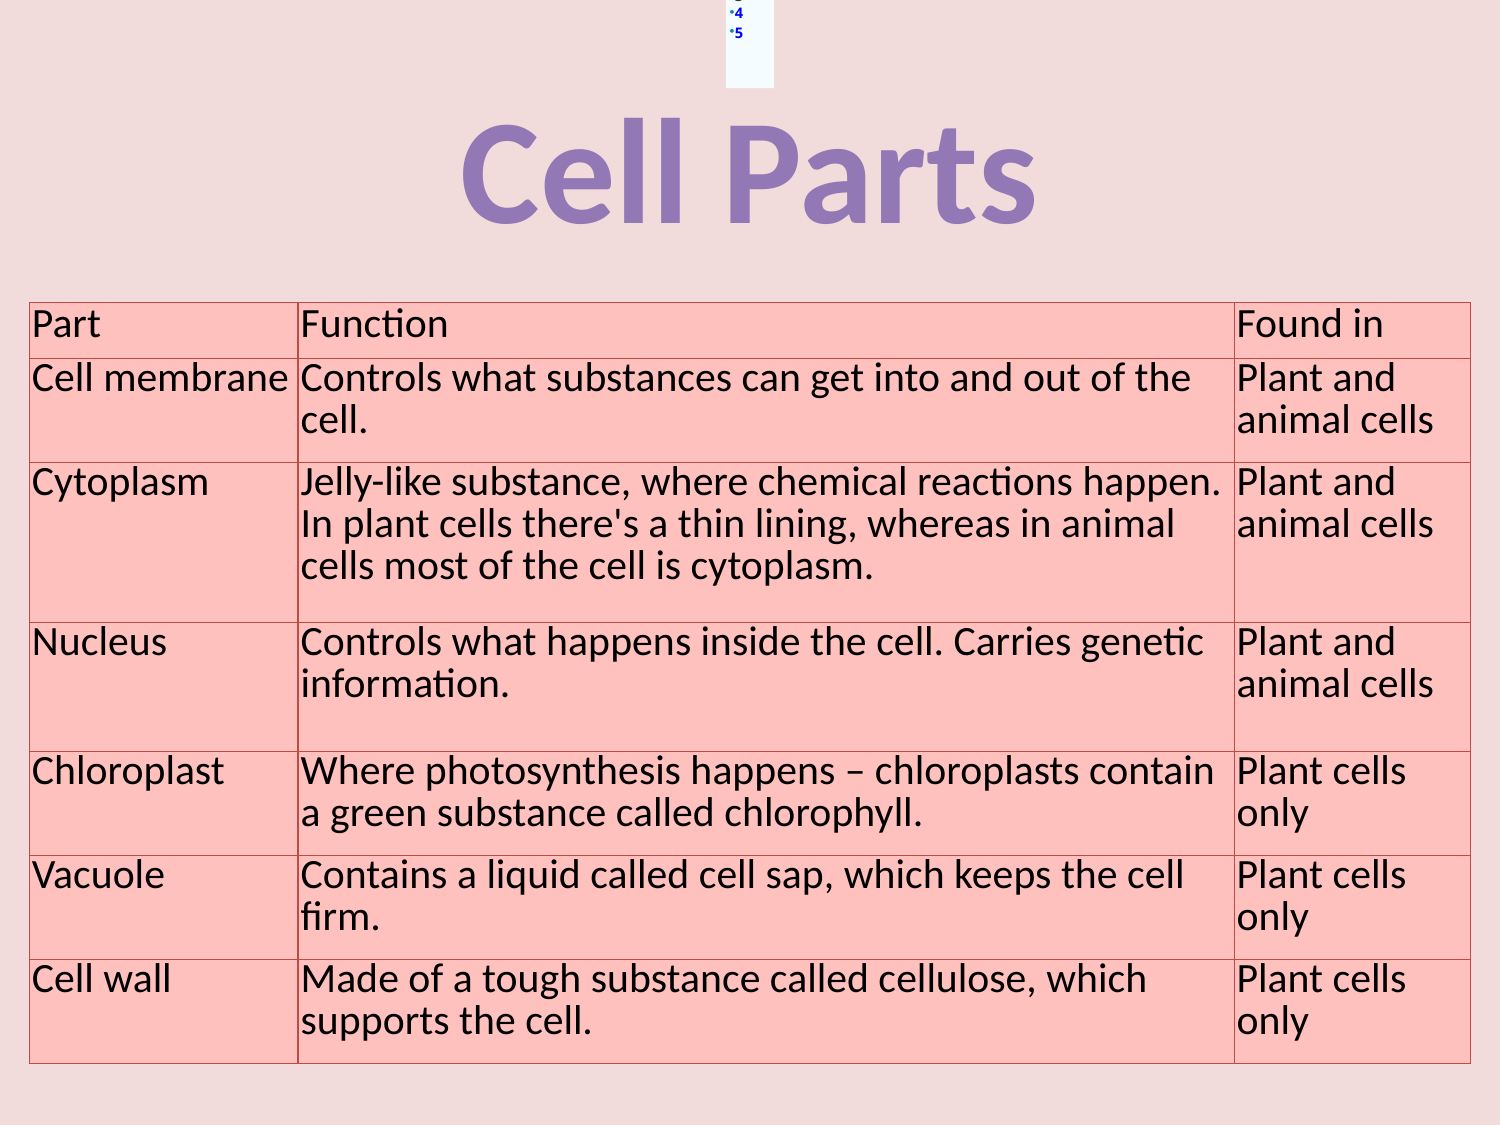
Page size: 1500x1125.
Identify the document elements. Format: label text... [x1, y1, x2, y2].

table_header Part [30, 303, 297, 358]
table_cell Controls what happens inside the cell. Carries genetic information. [299, 623, 1234, 751]
table_cell Plant and animal cells [1235, 623, 1470, 751]
table_cell Cytoplasm [30, 463, 297, 622]
table_cell Plant and animal cells [1235, 359, 1470, 462]
table_cell Where photosynthesis happens – chloroplasts contain a green substance called chlorophyll. [299, 752, 1234, 855]
table_header Function [299, 303, 1234, 358]
text_box Page 1 2 3 4 5 [725, 0, 775, 89]
table_cell Cell membrane [30, 359, 297, 462]
text_box Cell Parts [445, 66, 1055, 262]
table_cell Plant and animal cells [1235, 463, 1470, 622]
table_cell Made of a tough substance called cellulose, which supports the cell. [299, 960, 1234, 1063]
table_cell Nucleus [30, 623, 297, 751]
table_cell Jelly-like substance, where chemical reactions happen. In plant cells there's a thin lining, whereas in animal cells most of the cell is cytoplasm. [299, 463, 1234, 622]
table_cell Vacuole [30, 856, 297, 959]
table_cell Chloroplast [30, 752, 297, 855]
table_cell Plant cells only [1235, 856, 1470, 959]
table_header Found in [1235, 303, 1470, 358]
table_cell Plant cells only [1235, 960, 1470, 1063]
table_cell Plant cells only [1235, 752, 1470, 855]
table_cell Cell wall [30, 960, 297, 1063]
table_cell Contains a liquid called cell sap, which keeps the cell firm. [299, 856, 1234, 959]
table_cell Controls what substances can get into and out of the cell. [299, 359, 1234, 462]
